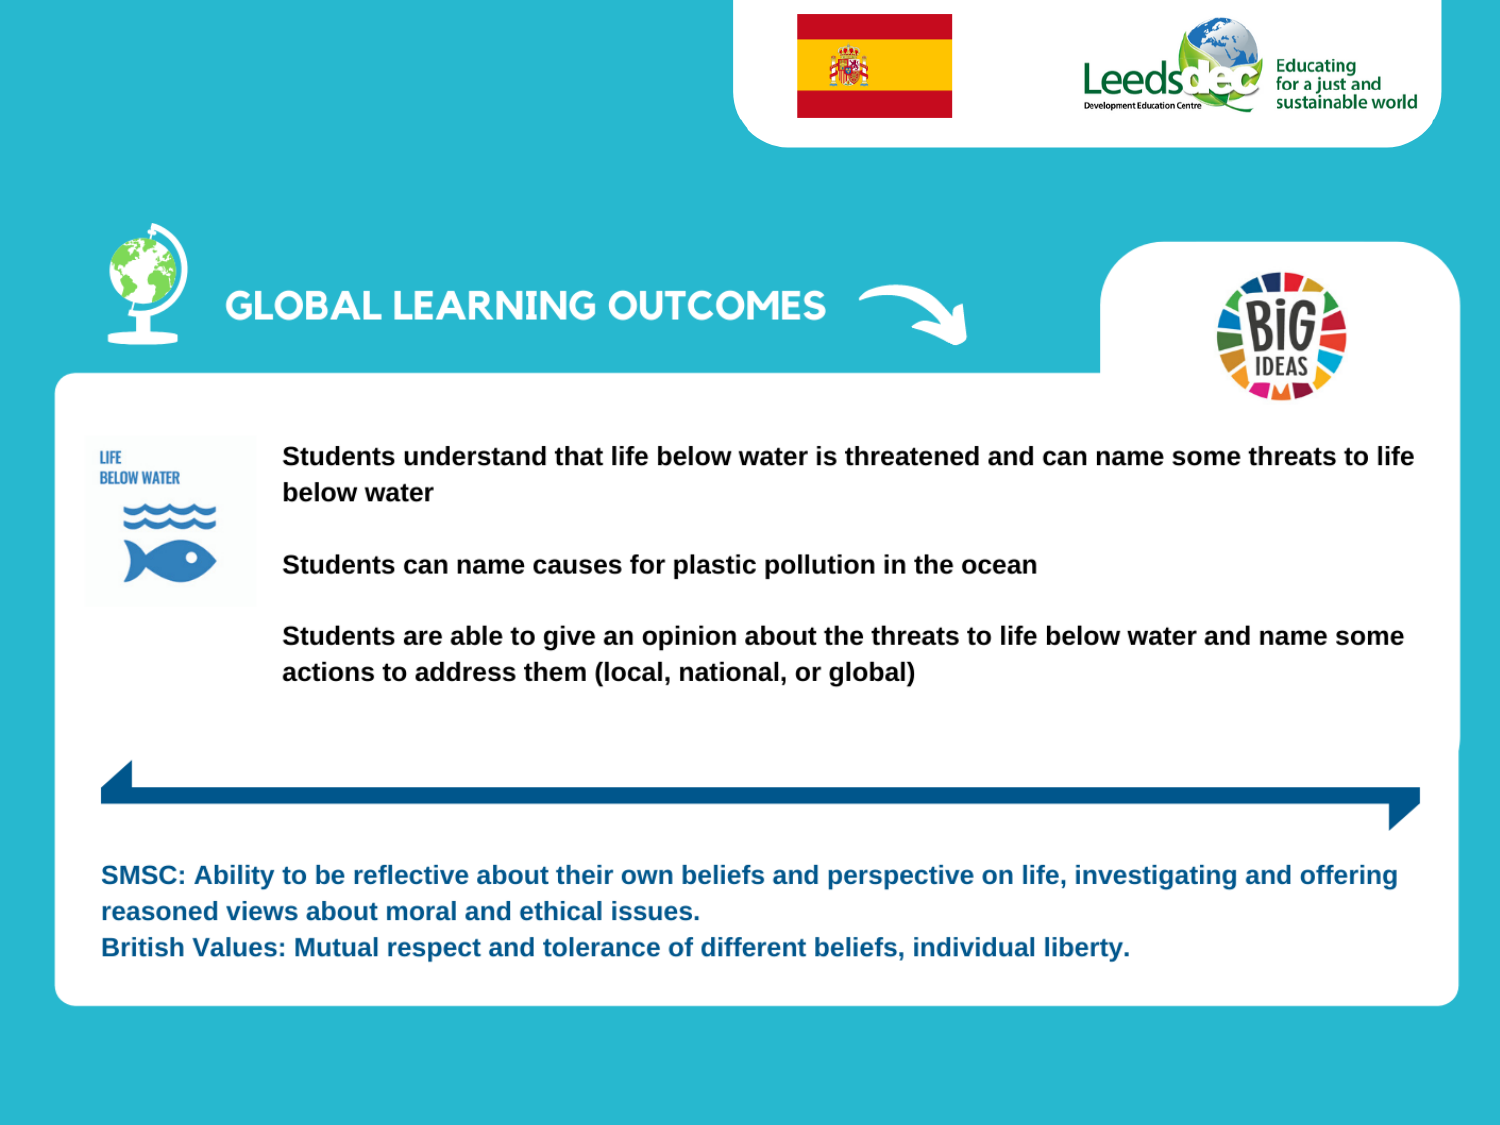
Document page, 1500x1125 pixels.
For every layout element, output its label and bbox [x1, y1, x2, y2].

picture [0, 223, 1500, 1030]
picture [666, 0, 1496, 182]
